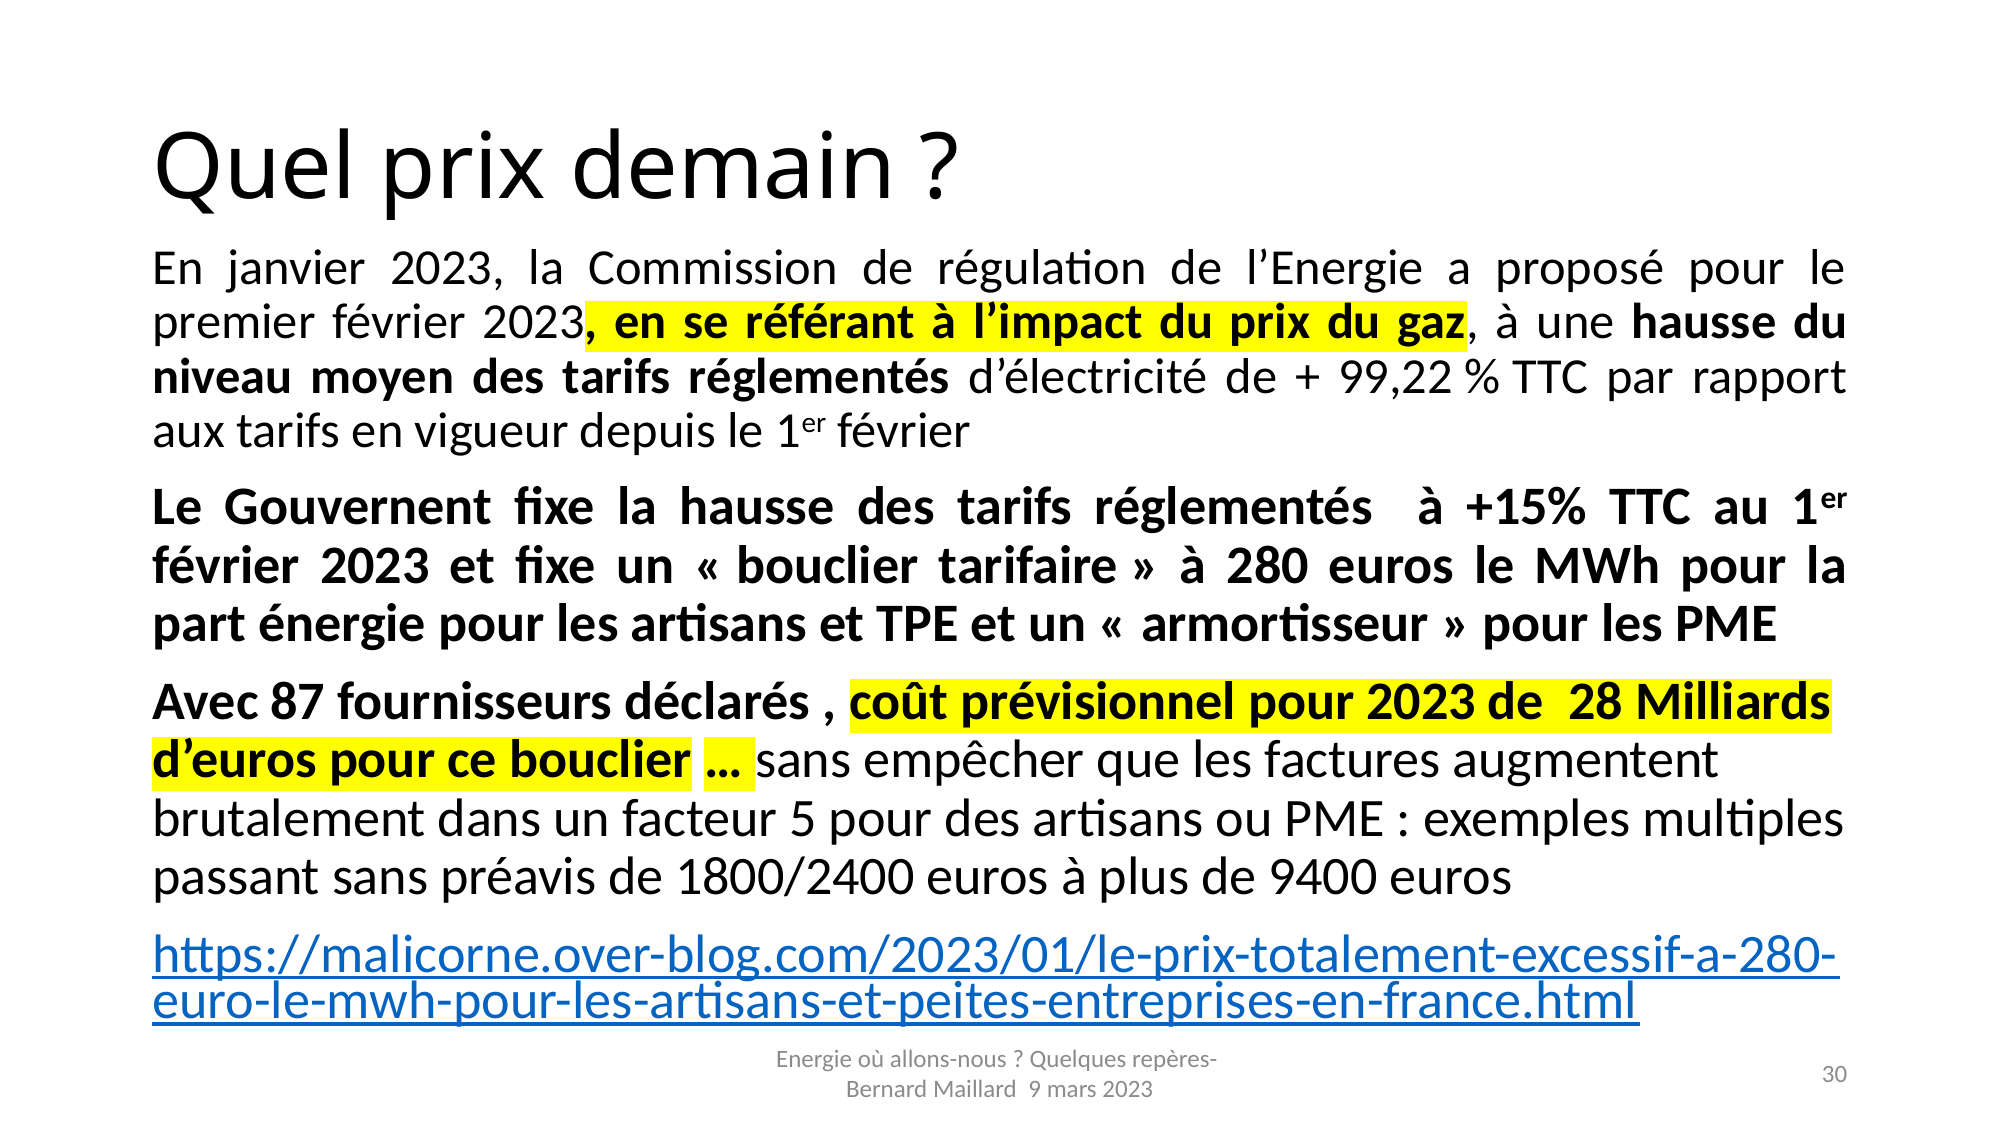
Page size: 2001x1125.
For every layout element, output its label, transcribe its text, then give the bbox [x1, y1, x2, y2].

list En janvier 2023, la Commission de régulation de l’Energie a proposé pour le premier février 2023, en se référant à l’impact du prix du gaz, à une hausse du niveau moyen des tarifs réglementés d’électricité de + 99,22 % TTC par rapport aux tarifs en vigueur depuis le 1er février Le Gouvernent fixe la hausse des tarifs réglementés à +15% TTC au 1er février 2023 et fixe un « bouclier tarifaire » à 280 euros le MWh pour la part énergie pour les artisans et TPE et un « armortisseur » pour les PME Avec 87 fournisseurs déclarés , coût prévisionnel pour 2023 de 28 Milliards d’euros pour ce bouclier … sans empêcher que les factures augmentent brutalement dans un facteur 5 pour des artisans ou PME : exemples multiples passant sans préavis de 1800/2400 euros à plus de 9400 euros https://malicorne.over-blog.com/2023/01/le-prix-totalement-excessif-a-280-euro-le-mwh-pour-les-artisans-et-peites-entreprises-en-france.html [137, 233, 1863, 1014]
footer Energie où allons-nous ? Quelques repères- Bernard Maillard 9 mars 2023 [662, 1042, 1338, 1103]
slide_number 30 [1412, 1042, 1863, 1103]
title Quel prix demain ? [137, 59, 1863, 233]
